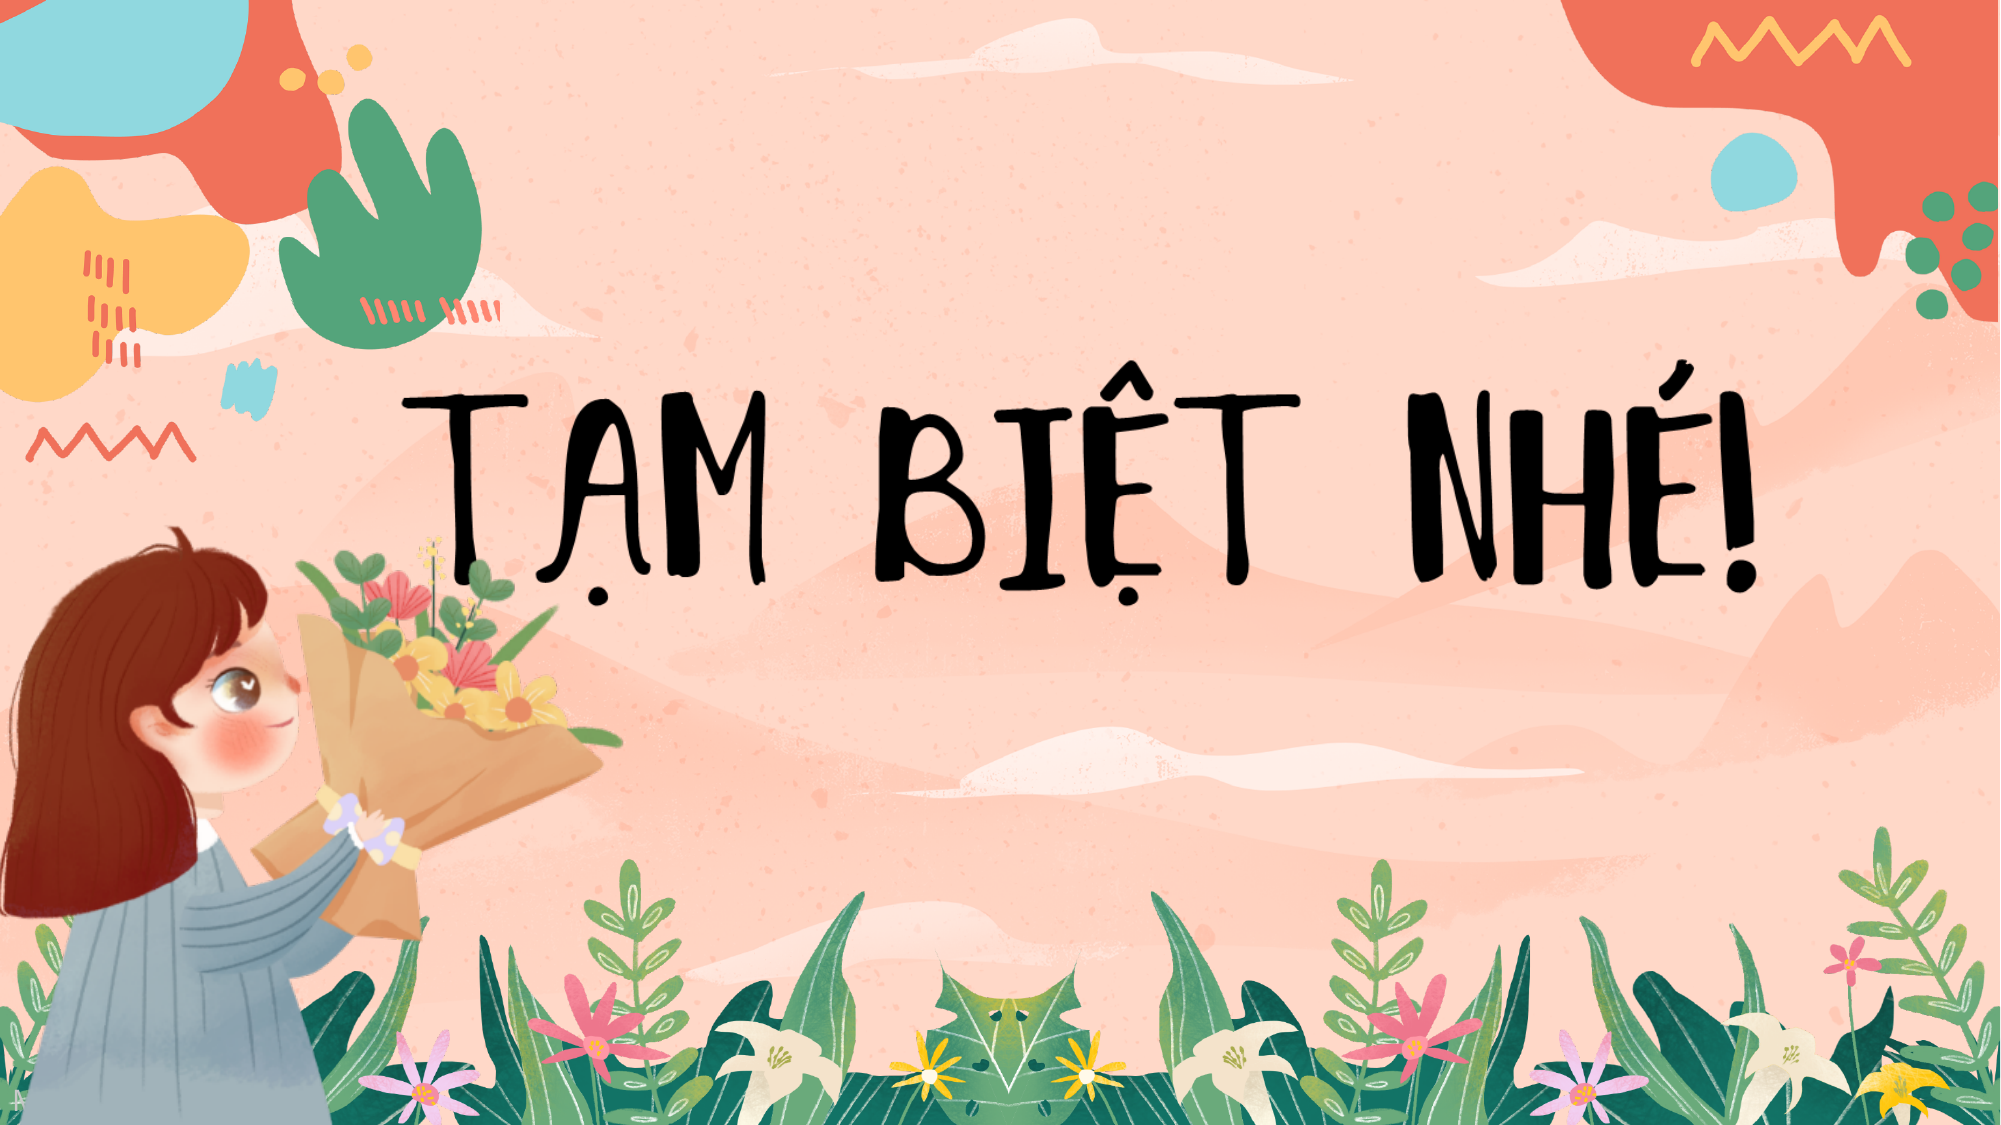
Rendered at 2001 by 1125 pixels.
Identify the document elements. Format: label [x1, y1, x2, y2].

picture [0, 0, 2001, 1125]
text_box [102, 64, 1898, 438]
text_box [688, 768, 1898, 1061]
